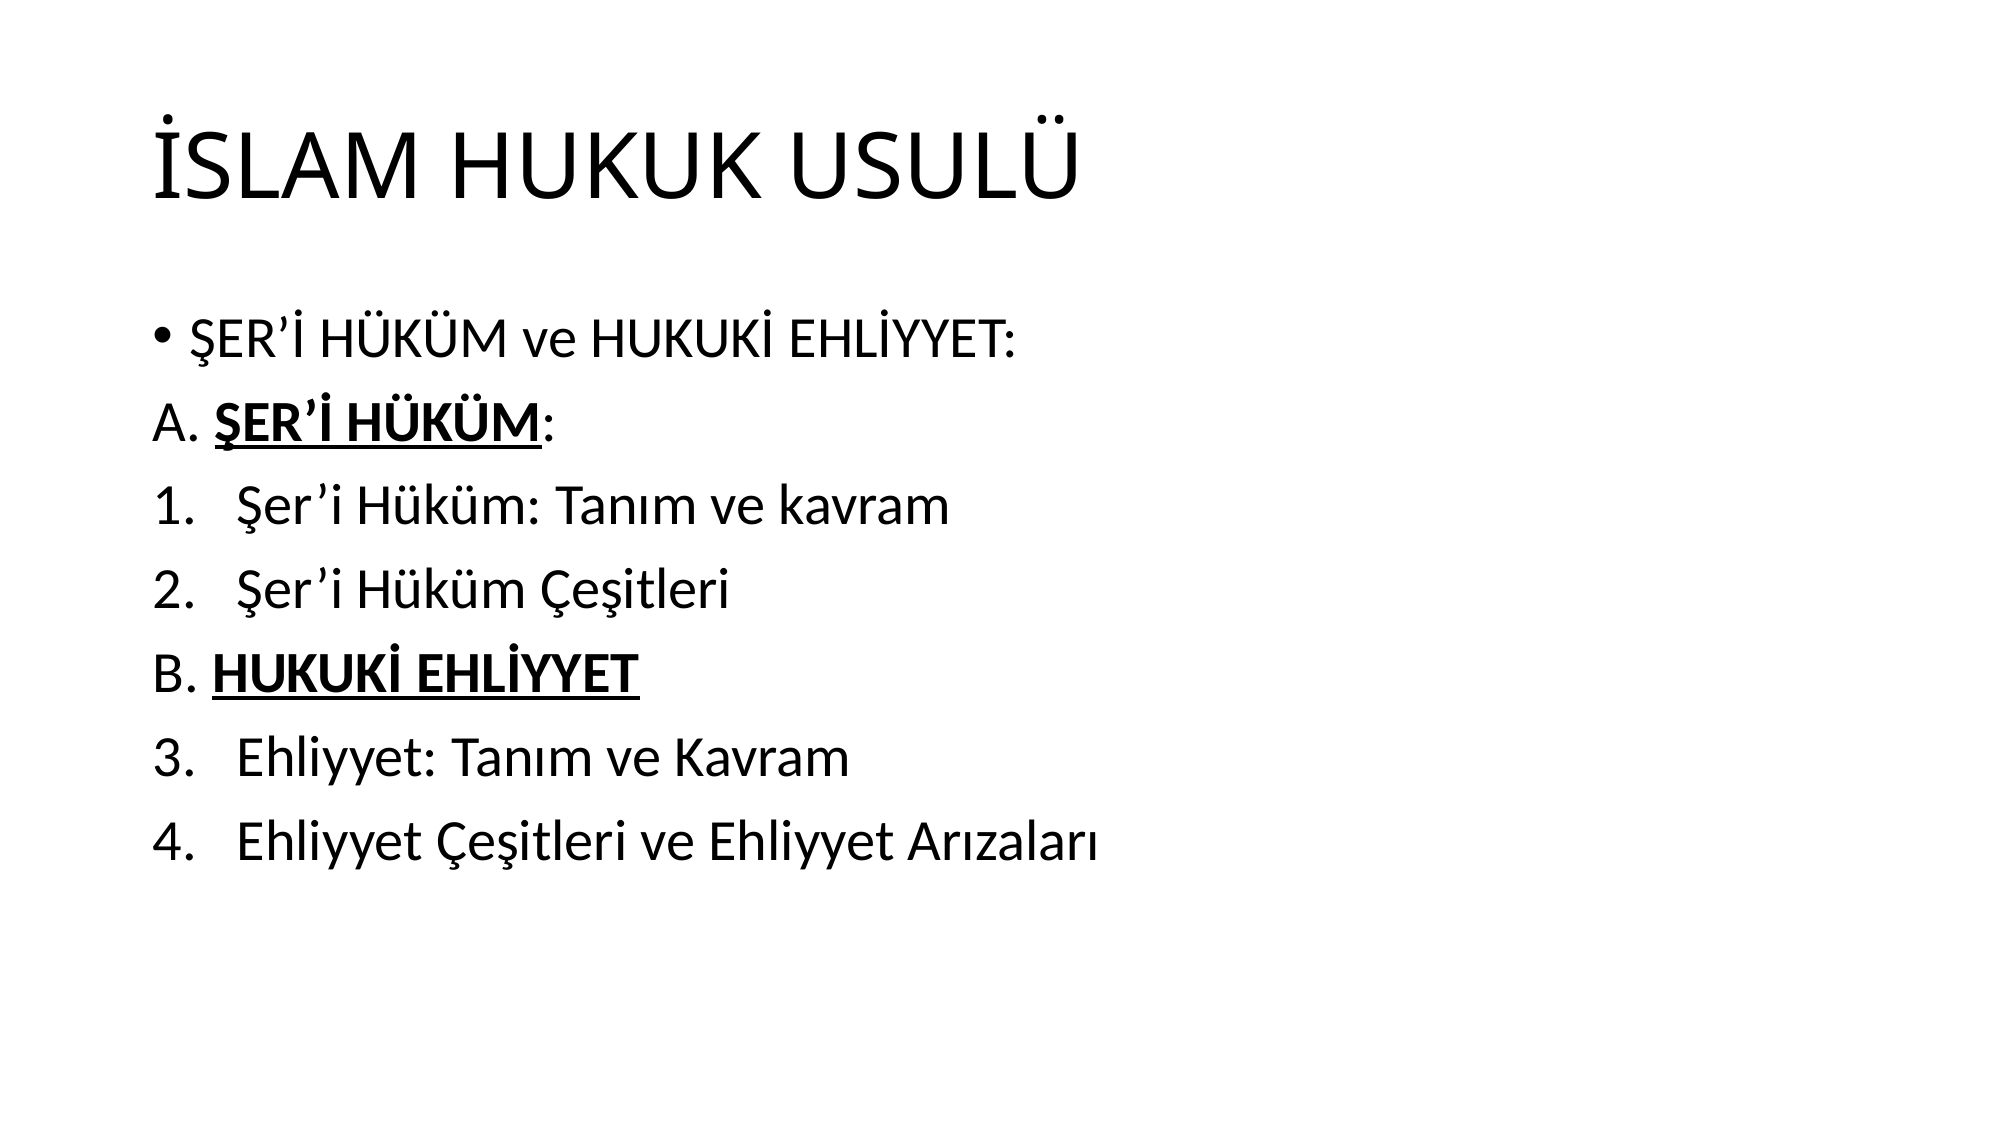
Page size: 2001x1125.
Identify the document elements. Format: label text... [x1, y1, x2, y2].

title İSLAM HUKUK USULÜ [137, 59, 1863, 278]
list ŞER’İ HÜKÜM ve HUKUKİ EHLİYYET: A. ŞER’İ HÜKÜM: Şer’i Hüküm: Tanım ve kavram Şer’i Hüküm Çeşitleri B. HUKUKİ EHLİYYET Ehliyyet: Tanım ve Kavram Ehliyyet Çeşitleri ve Ehliyyet Arızaları [137, 299, 1863, 1014]
